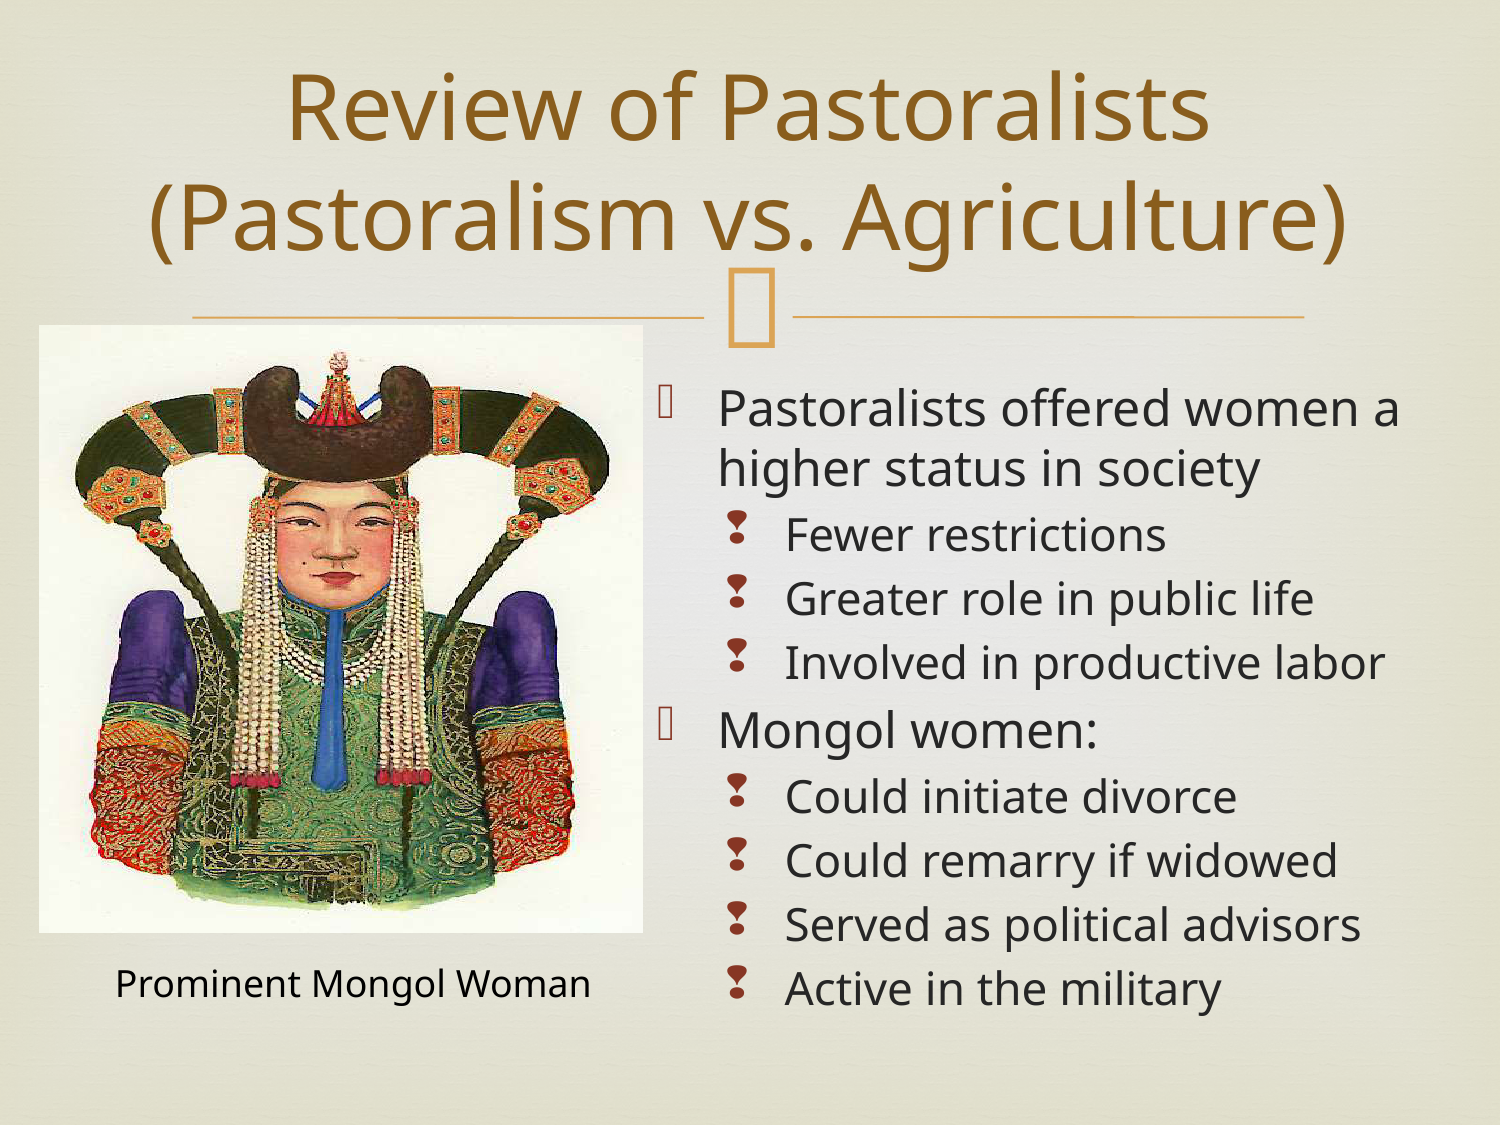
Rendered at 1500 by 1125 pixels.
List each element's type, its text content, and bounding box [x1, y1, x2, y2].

text_box Prominent Mongol Woman [65, 953, 642, 1013]
picture [39, 324, 643, 934]
list Pastoralists offered women a higher status in society Fewer restrictions Greater role in public life Involved in productive labor Mongol women: Could initiate divorce Could remarry if widowed Served as political advisors Active in the military [642, 368, 1453, 1082]
title Review of Pastoralists (Pastoralism vs. Agriculture) [112, 51, 1386, 267]
